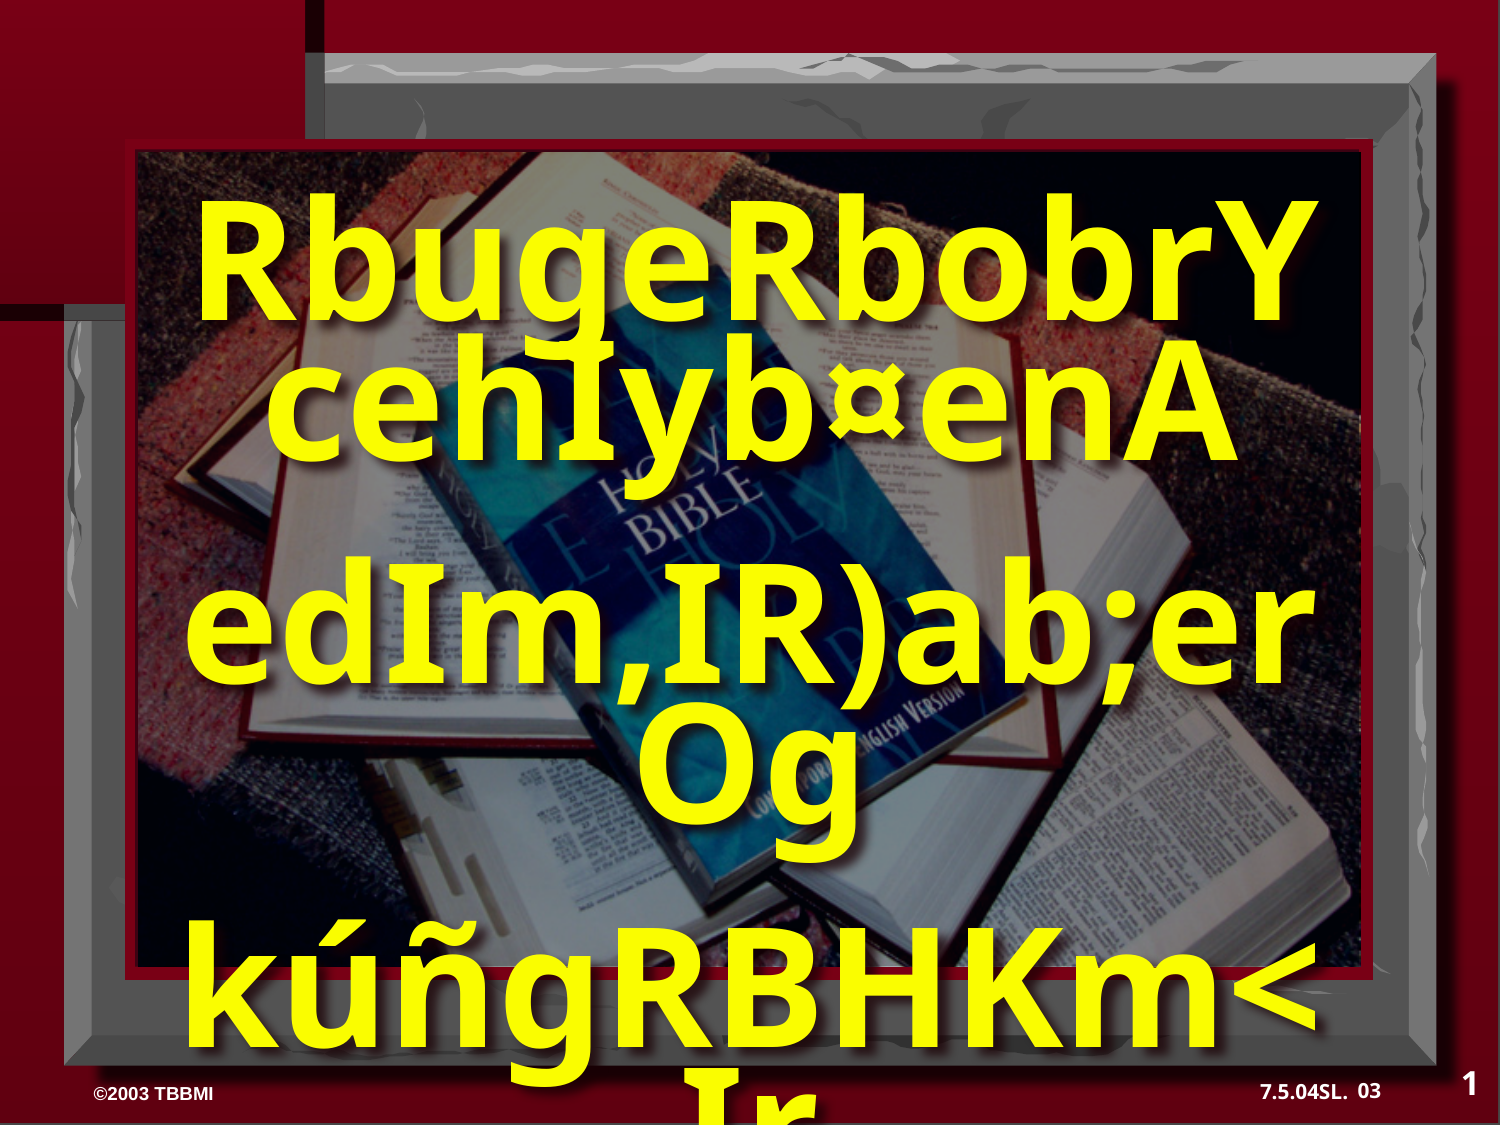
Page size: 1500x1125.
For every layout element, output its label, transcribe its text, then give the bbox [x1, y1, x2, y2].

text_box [134, 149, 1363, 967]
text_box 1 [1446, 1054, 1477, 1110]
text_box 03 [1342, 1070, 1397, 1111]
